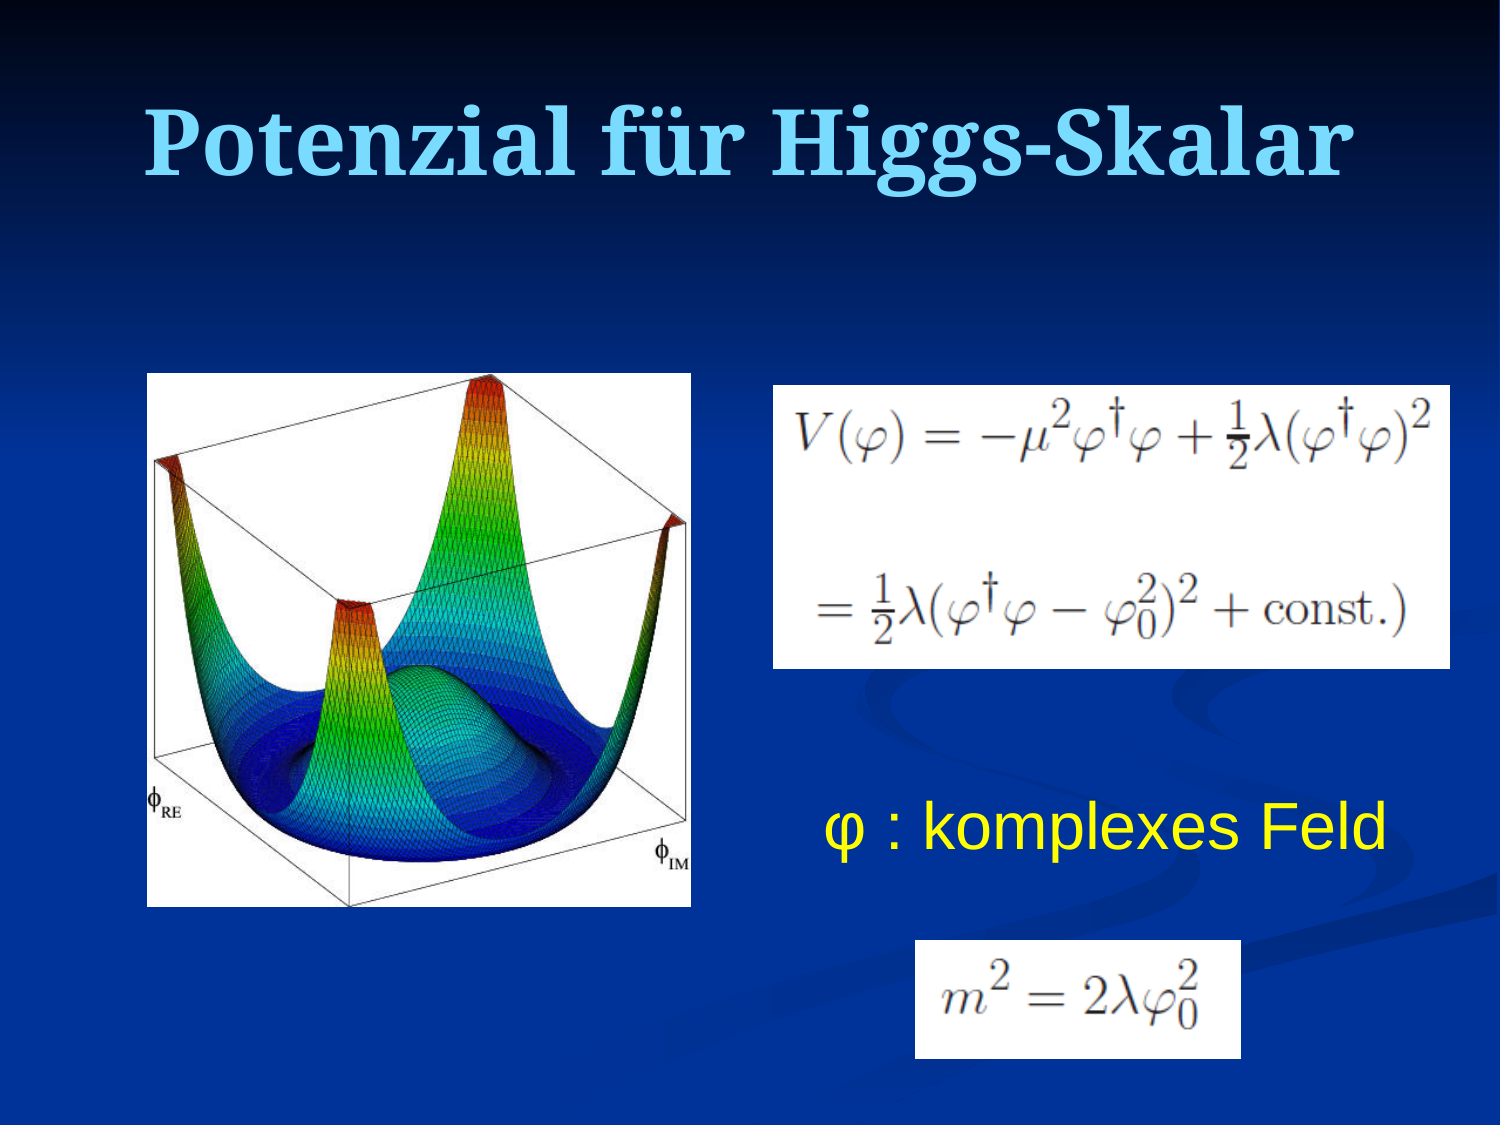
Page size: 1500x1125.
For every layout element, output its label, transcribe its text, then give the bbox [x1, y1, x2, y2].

picture [915, 940, 1241, 1059]
picture [773, 385, 1450, 670]
text_box φ : komplexes Feld [809, 775, 1422, 870]
title Potenzial für Higgs-Skalar [74, 44, 1426, 233]
picture [147, 373, 692, 907]
